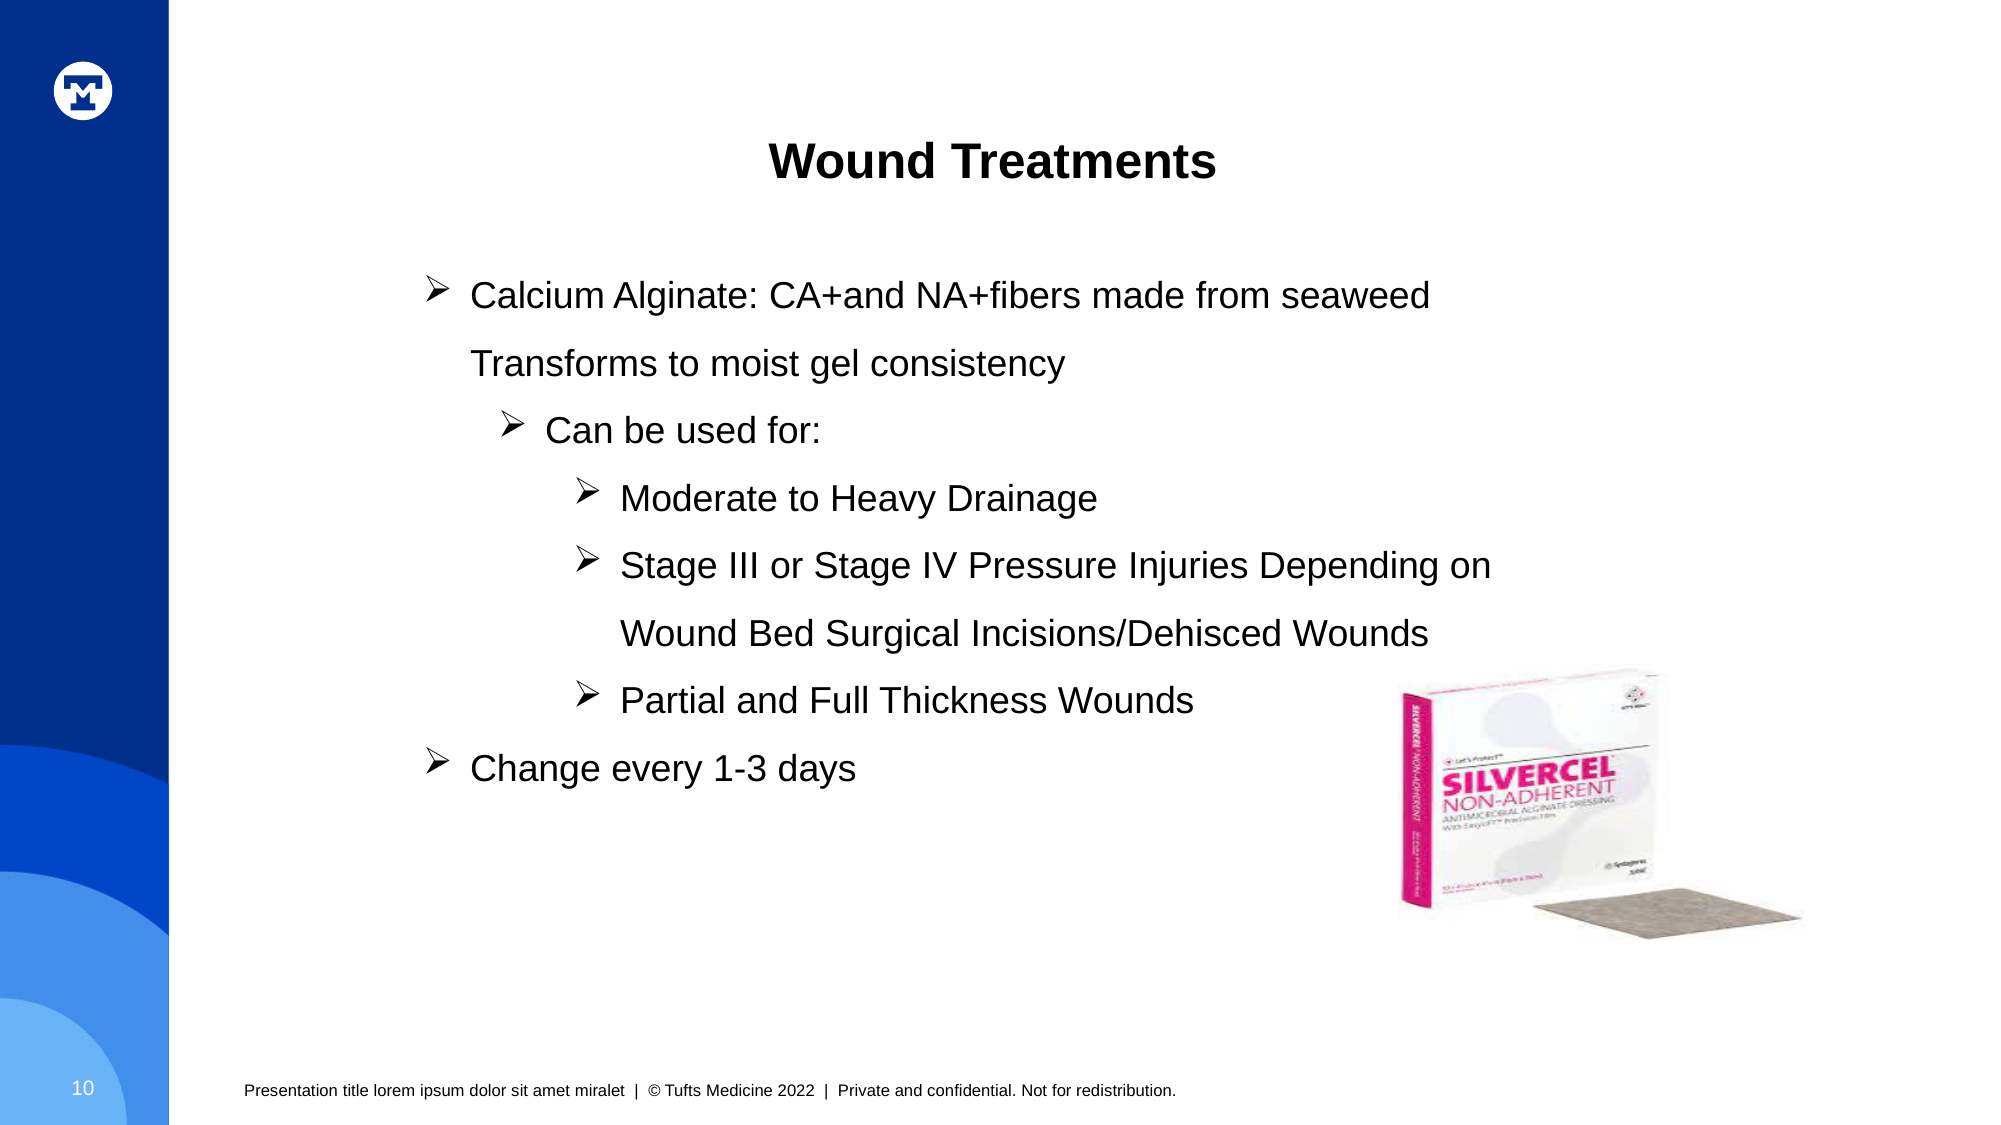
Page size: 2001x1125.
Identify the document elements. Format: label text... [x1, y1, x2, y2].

slide_number 10 [46, 1075, 120, 1100]
picture [0, 0, 2001, 1125]
text_box Wound Treatments Calcium Alginate: CA+and NA+fibers made from seaweed Transforms to moist gel consistency Can be used for: Moderate to Heavy Drainage Stage III or Stage IV Pressure Injuries Depending on Wound Bed Surgical Incisions/Dehisced Wounds Partial and Full Thickness Wounds Change every 1-3 days [408, 121, 1592, 796]
footer Presentation title lorem ipsum dolor sit amet miralet | © Tufts Medicine 2022 | Private and confidential. Not for redistribution. [242, 1075, 1352, 1100]
